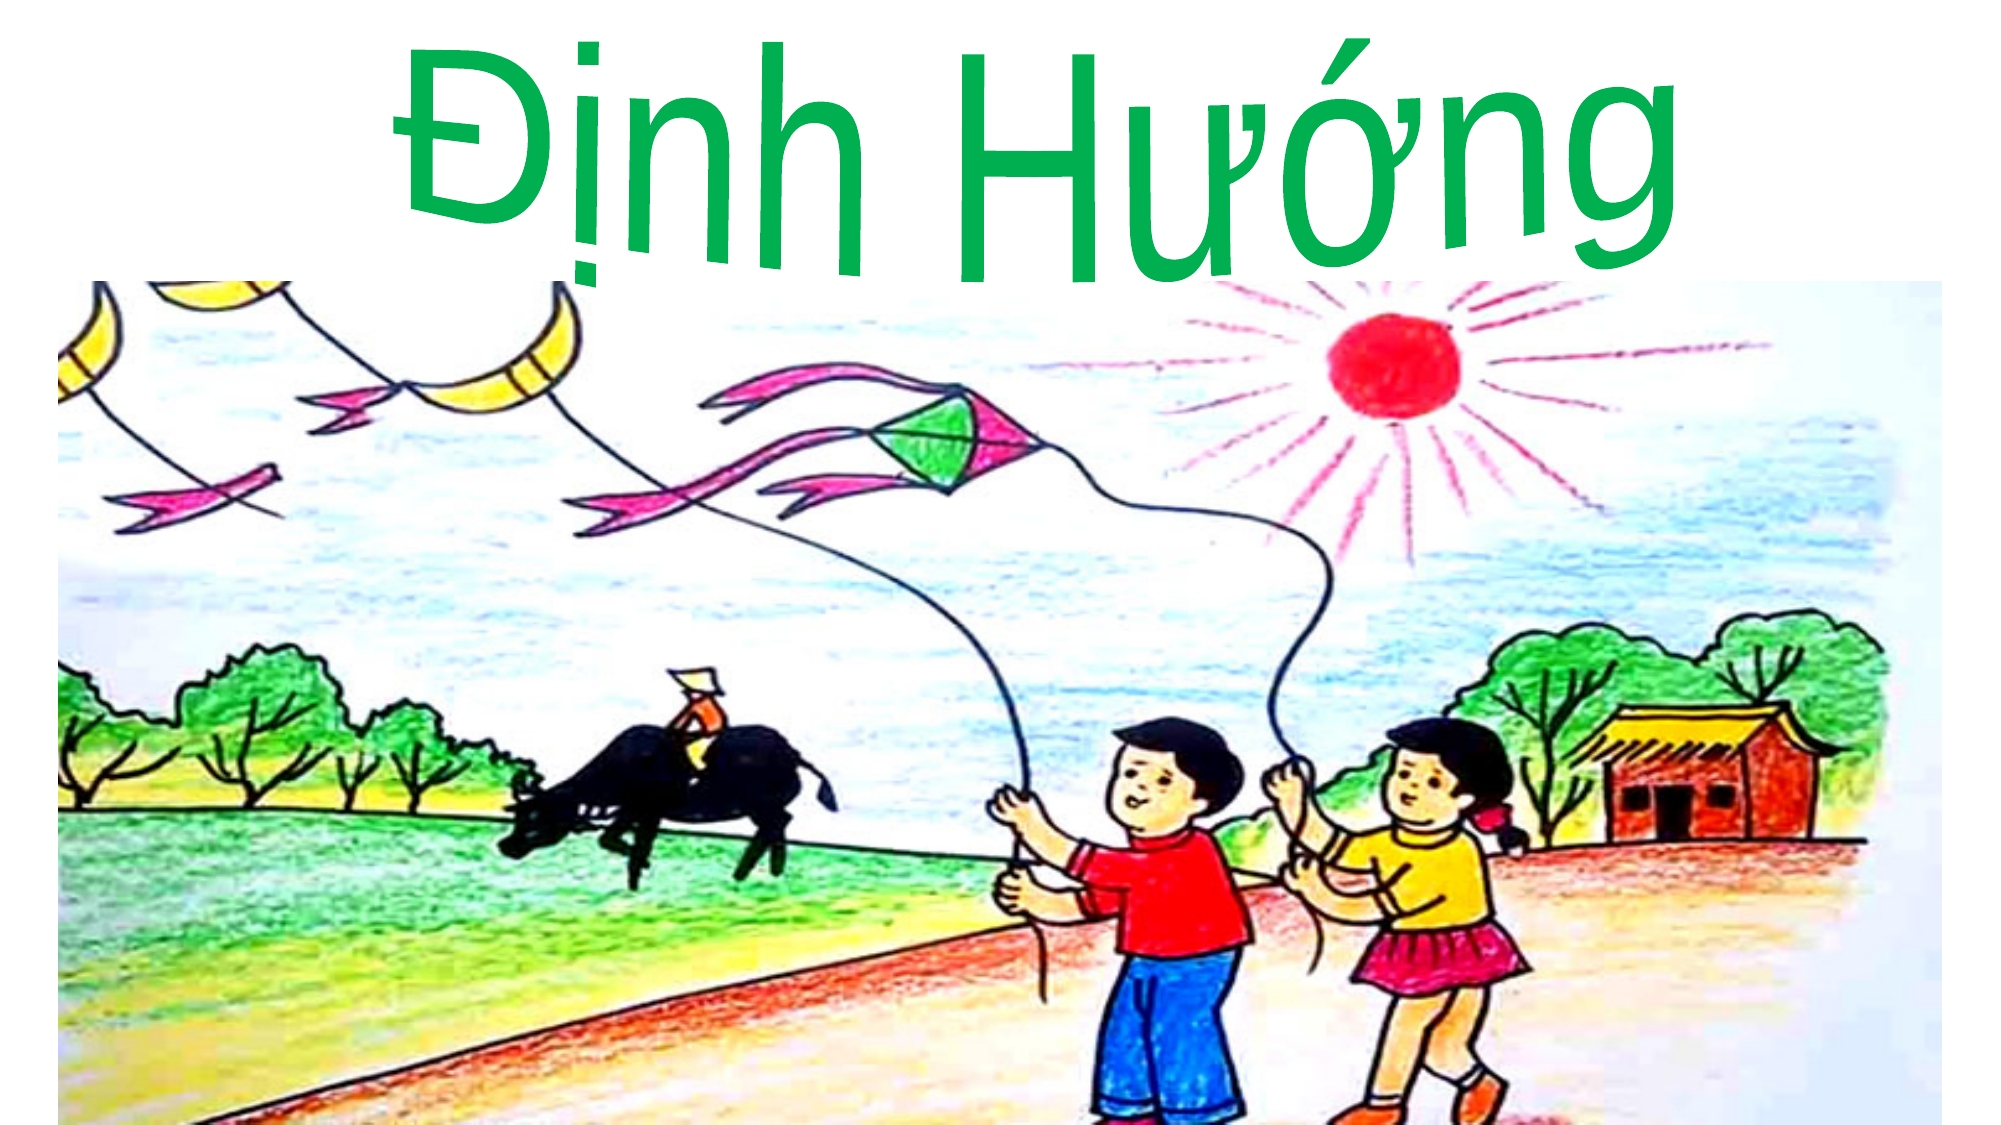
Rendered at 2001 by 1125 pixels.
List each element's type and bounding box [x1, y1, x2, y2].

picture [58, 281, 1942, 1125]
